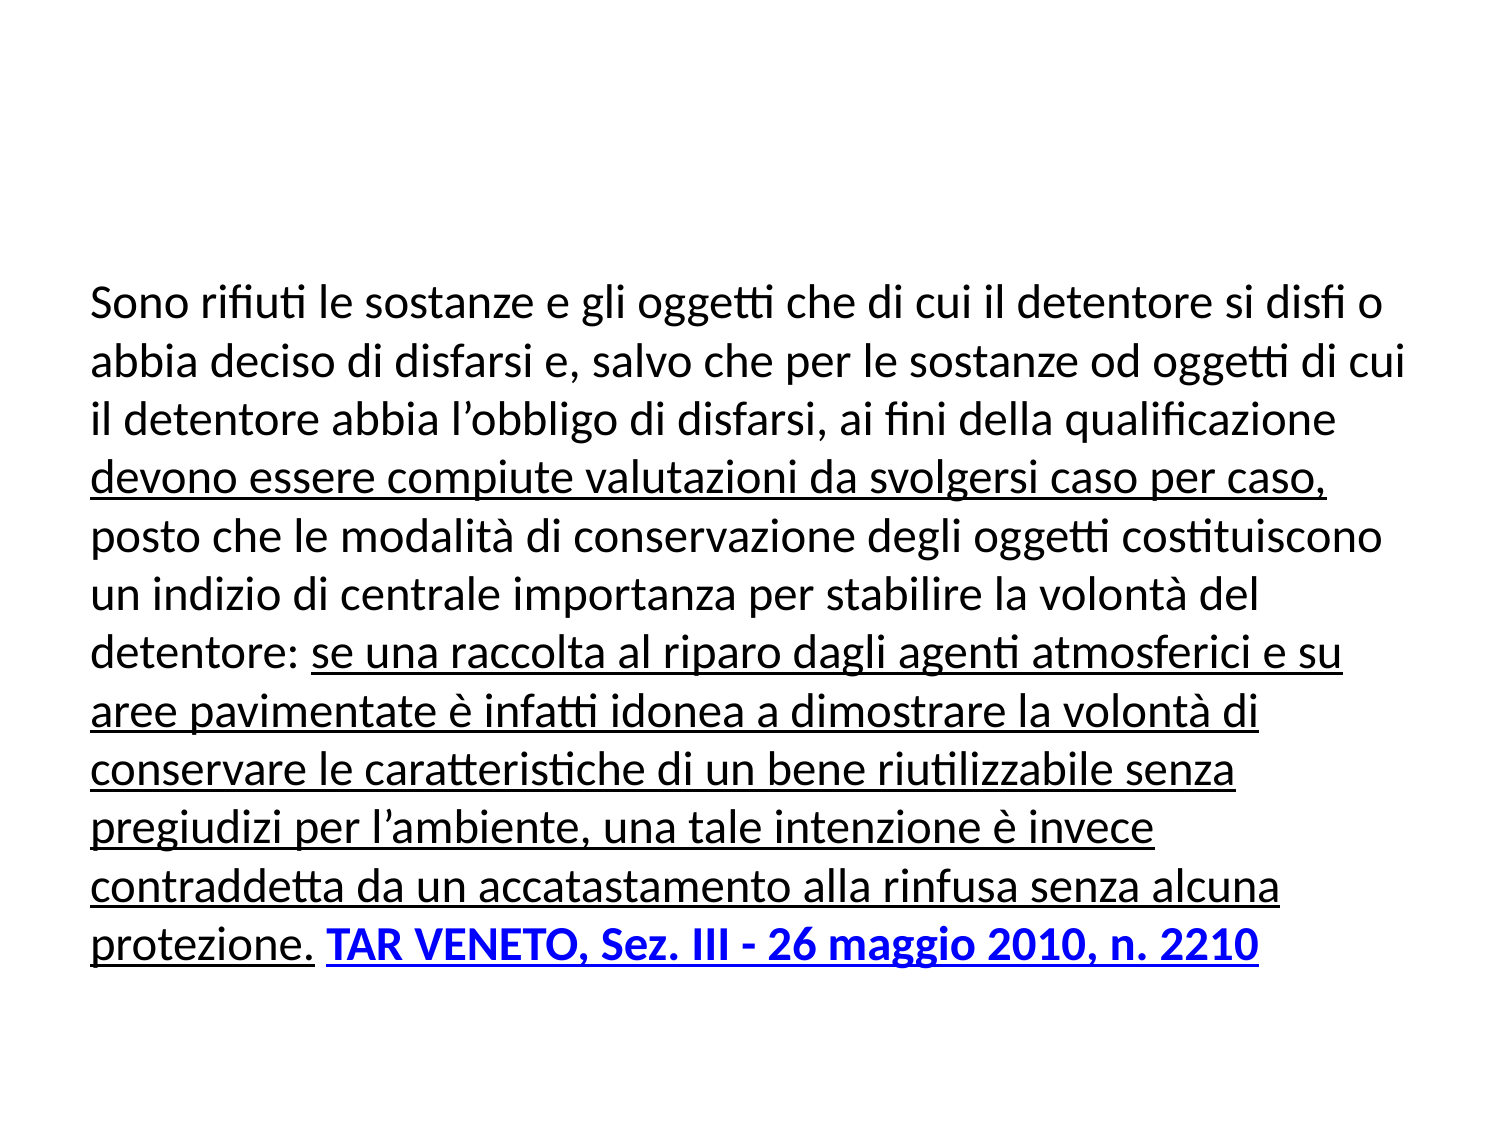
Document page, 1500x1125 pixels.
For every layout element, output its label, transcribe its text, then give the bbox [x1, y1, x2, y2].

list Sono rifiuti le sostanze e gli oggetti che di cui il detentore si disfi o abbia deciso di disfarsi e, salvo che per le sostanze od oggetti di cui il detentore abbia l’obbligo di disfarsi, ai fini della qualificazione devono essere compiute valutazioni da svolgersi caso per caso, posto che le modalità di conservazione degli oggetti costituiscono un indizio di centrale importanza per stabilire la volontà del detentore: se una raccolta al riparo dagli agenti atmosferici e su aree pavimentate è infatti idonea a dimostrare la volontà di conservare le caratteristiche di un bene riutilizzabile senza pregiudizi per l’ambiente, una tale intenzione è invece contraddetta da un accatastamento alla rinfusa senza alcuna protezione. TAR VENETO, Sez. III - 26 maggio 2010, n. 2210 [74, 262, 1426, 1006]
